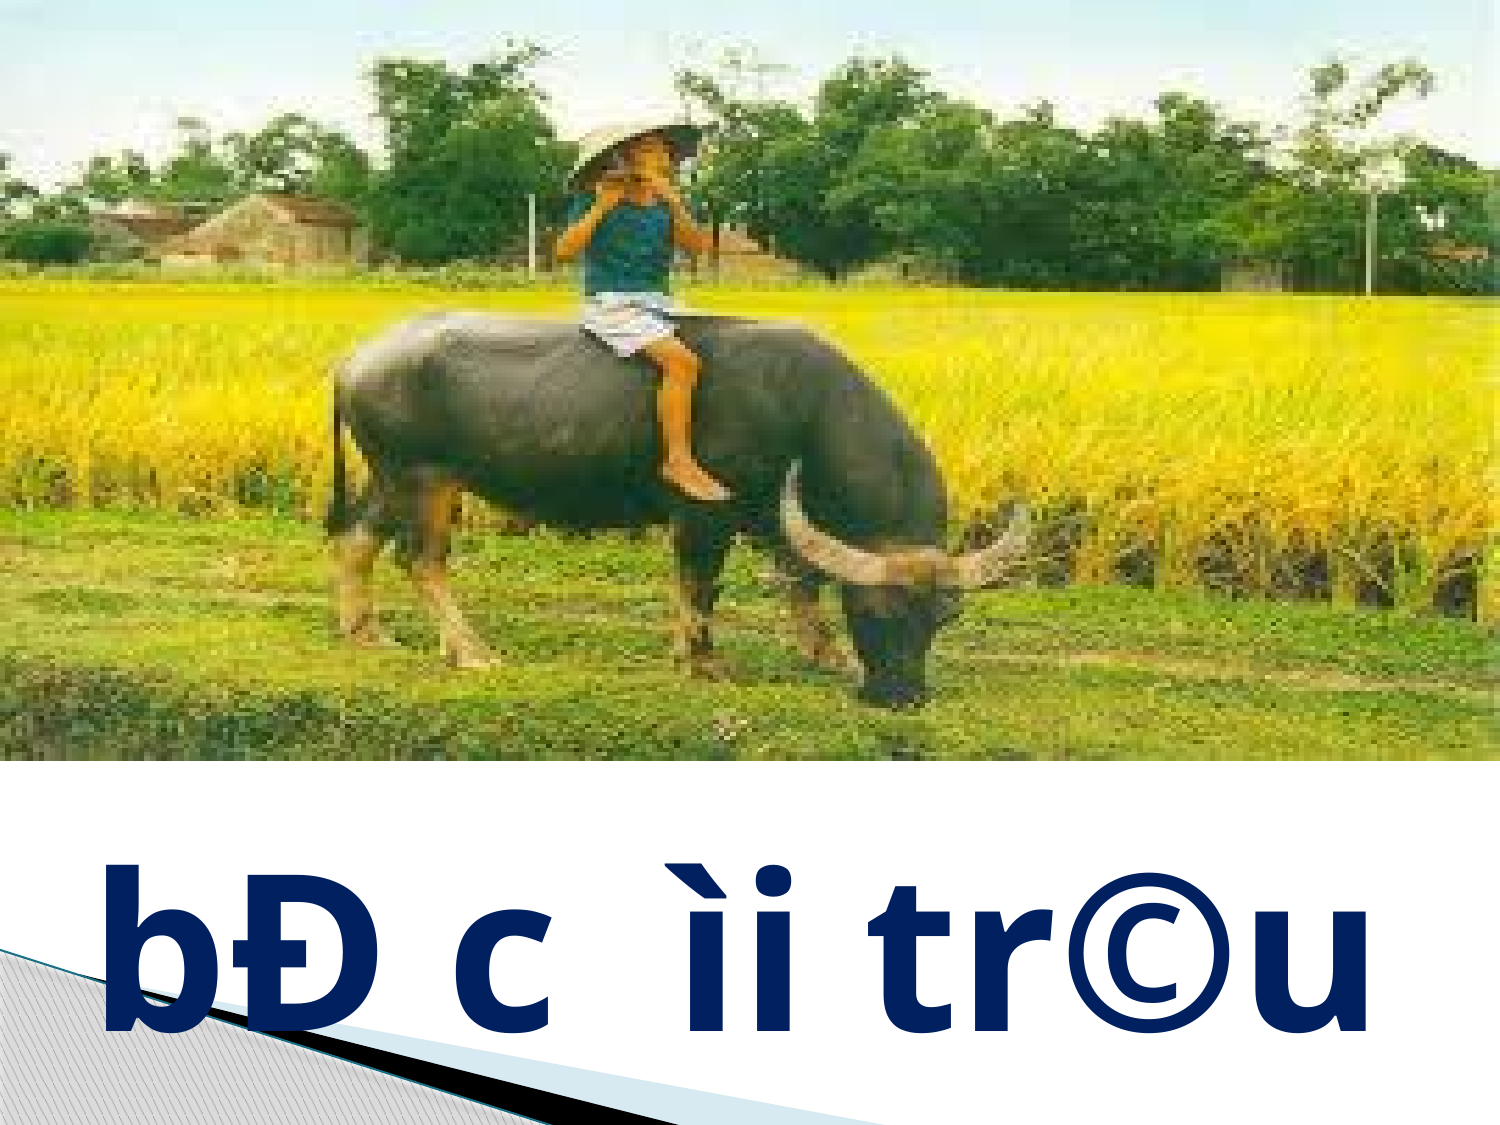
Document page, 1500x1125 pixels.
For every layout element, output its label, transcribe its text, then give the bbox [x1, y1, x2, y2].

title bÐ c­ ìi tr©u [75, 849, 556, 1038]
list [0, 0, 1500, 761]
title bÐ c­ ìi tr©u [811, 849, 1425, 1038]
picture [562, 753, 807, 1125]
